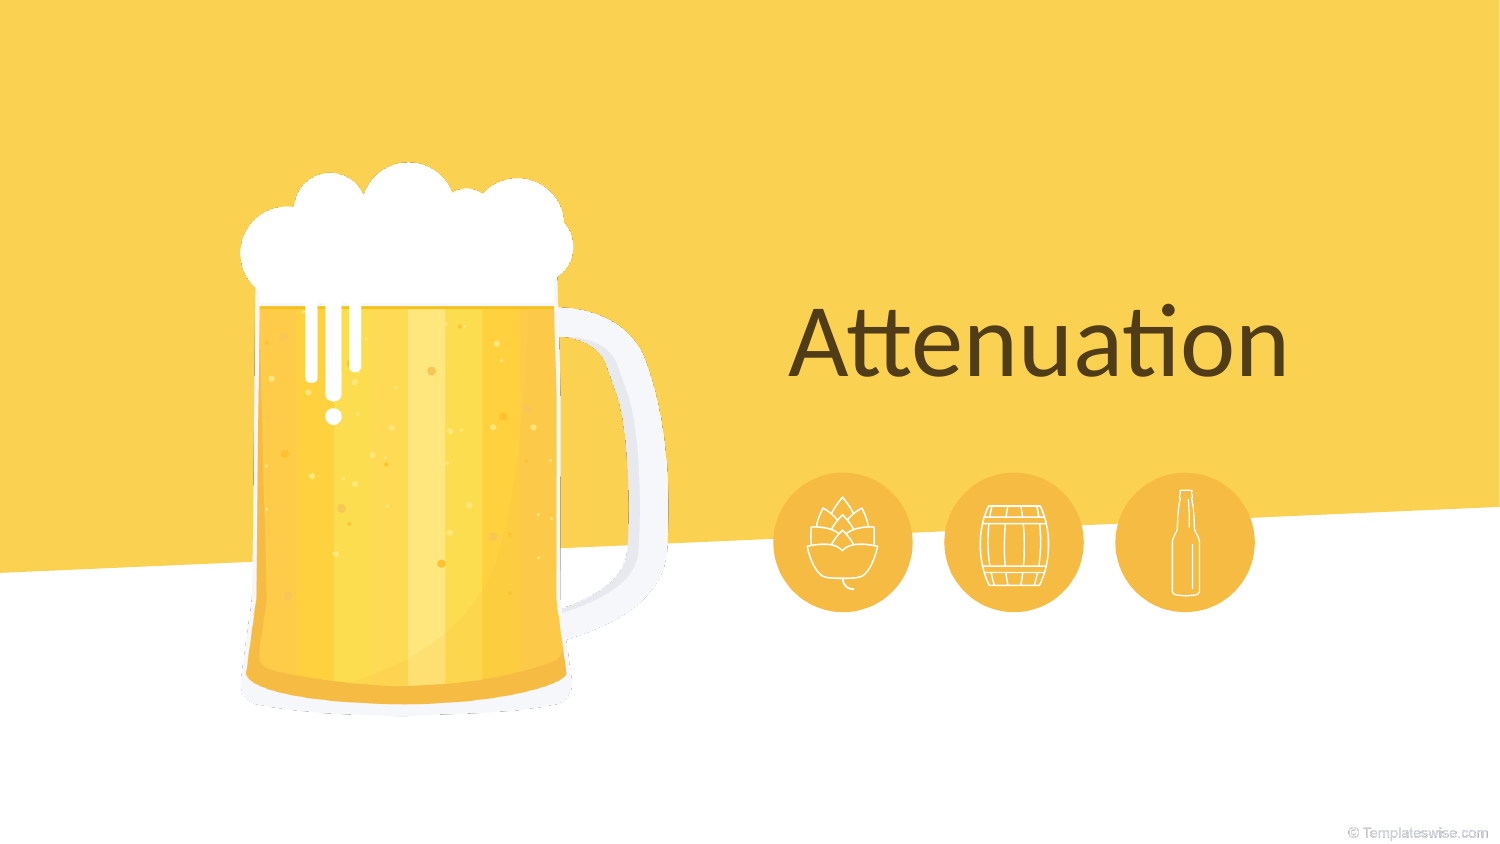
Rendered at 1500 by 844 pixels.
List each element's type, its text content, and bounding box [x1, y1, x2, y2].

picture [0, 0, 1500, 844]
title Attenuation [773, 263, 1376, 405]
